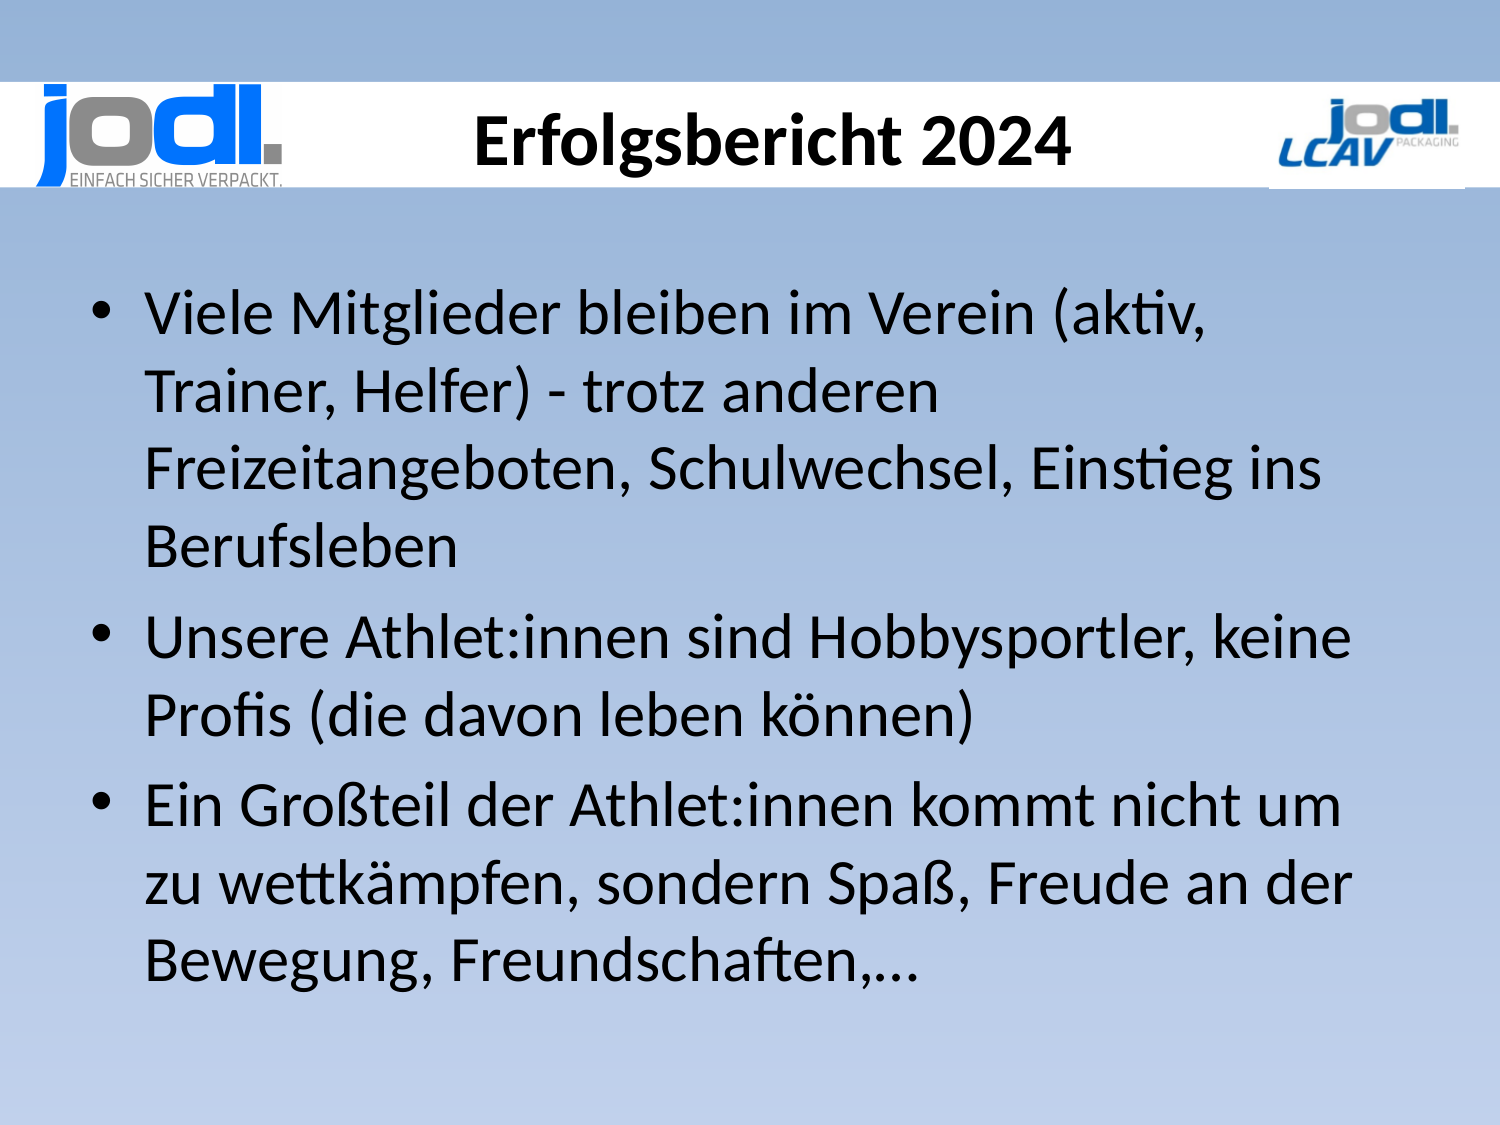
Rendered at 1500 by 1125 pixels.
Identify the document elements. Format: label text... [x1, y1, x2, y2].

list Viele Mitglieder bleiben im Verein (aktiv, Trainer, Helfer) - trotz anderen Freizeitangeboten, Schulwechsel, Einstieg ins Berufsleben Unsere Athlet:innen sind Hobbysportler, keine Profis (die davon leben können) Ein Großteil der Athlet:innen kommt nicht um zu wettkämpfen, sondern Spaß, Freude an der Bewegung, Freundschaften,… [75, 262, 1425, 1005]
title Erfolgsbericht 2024 [301, 85, 1247, 187]
picture [1269, 82, 1465, 189]
picture [35, 84, 282, 187]
